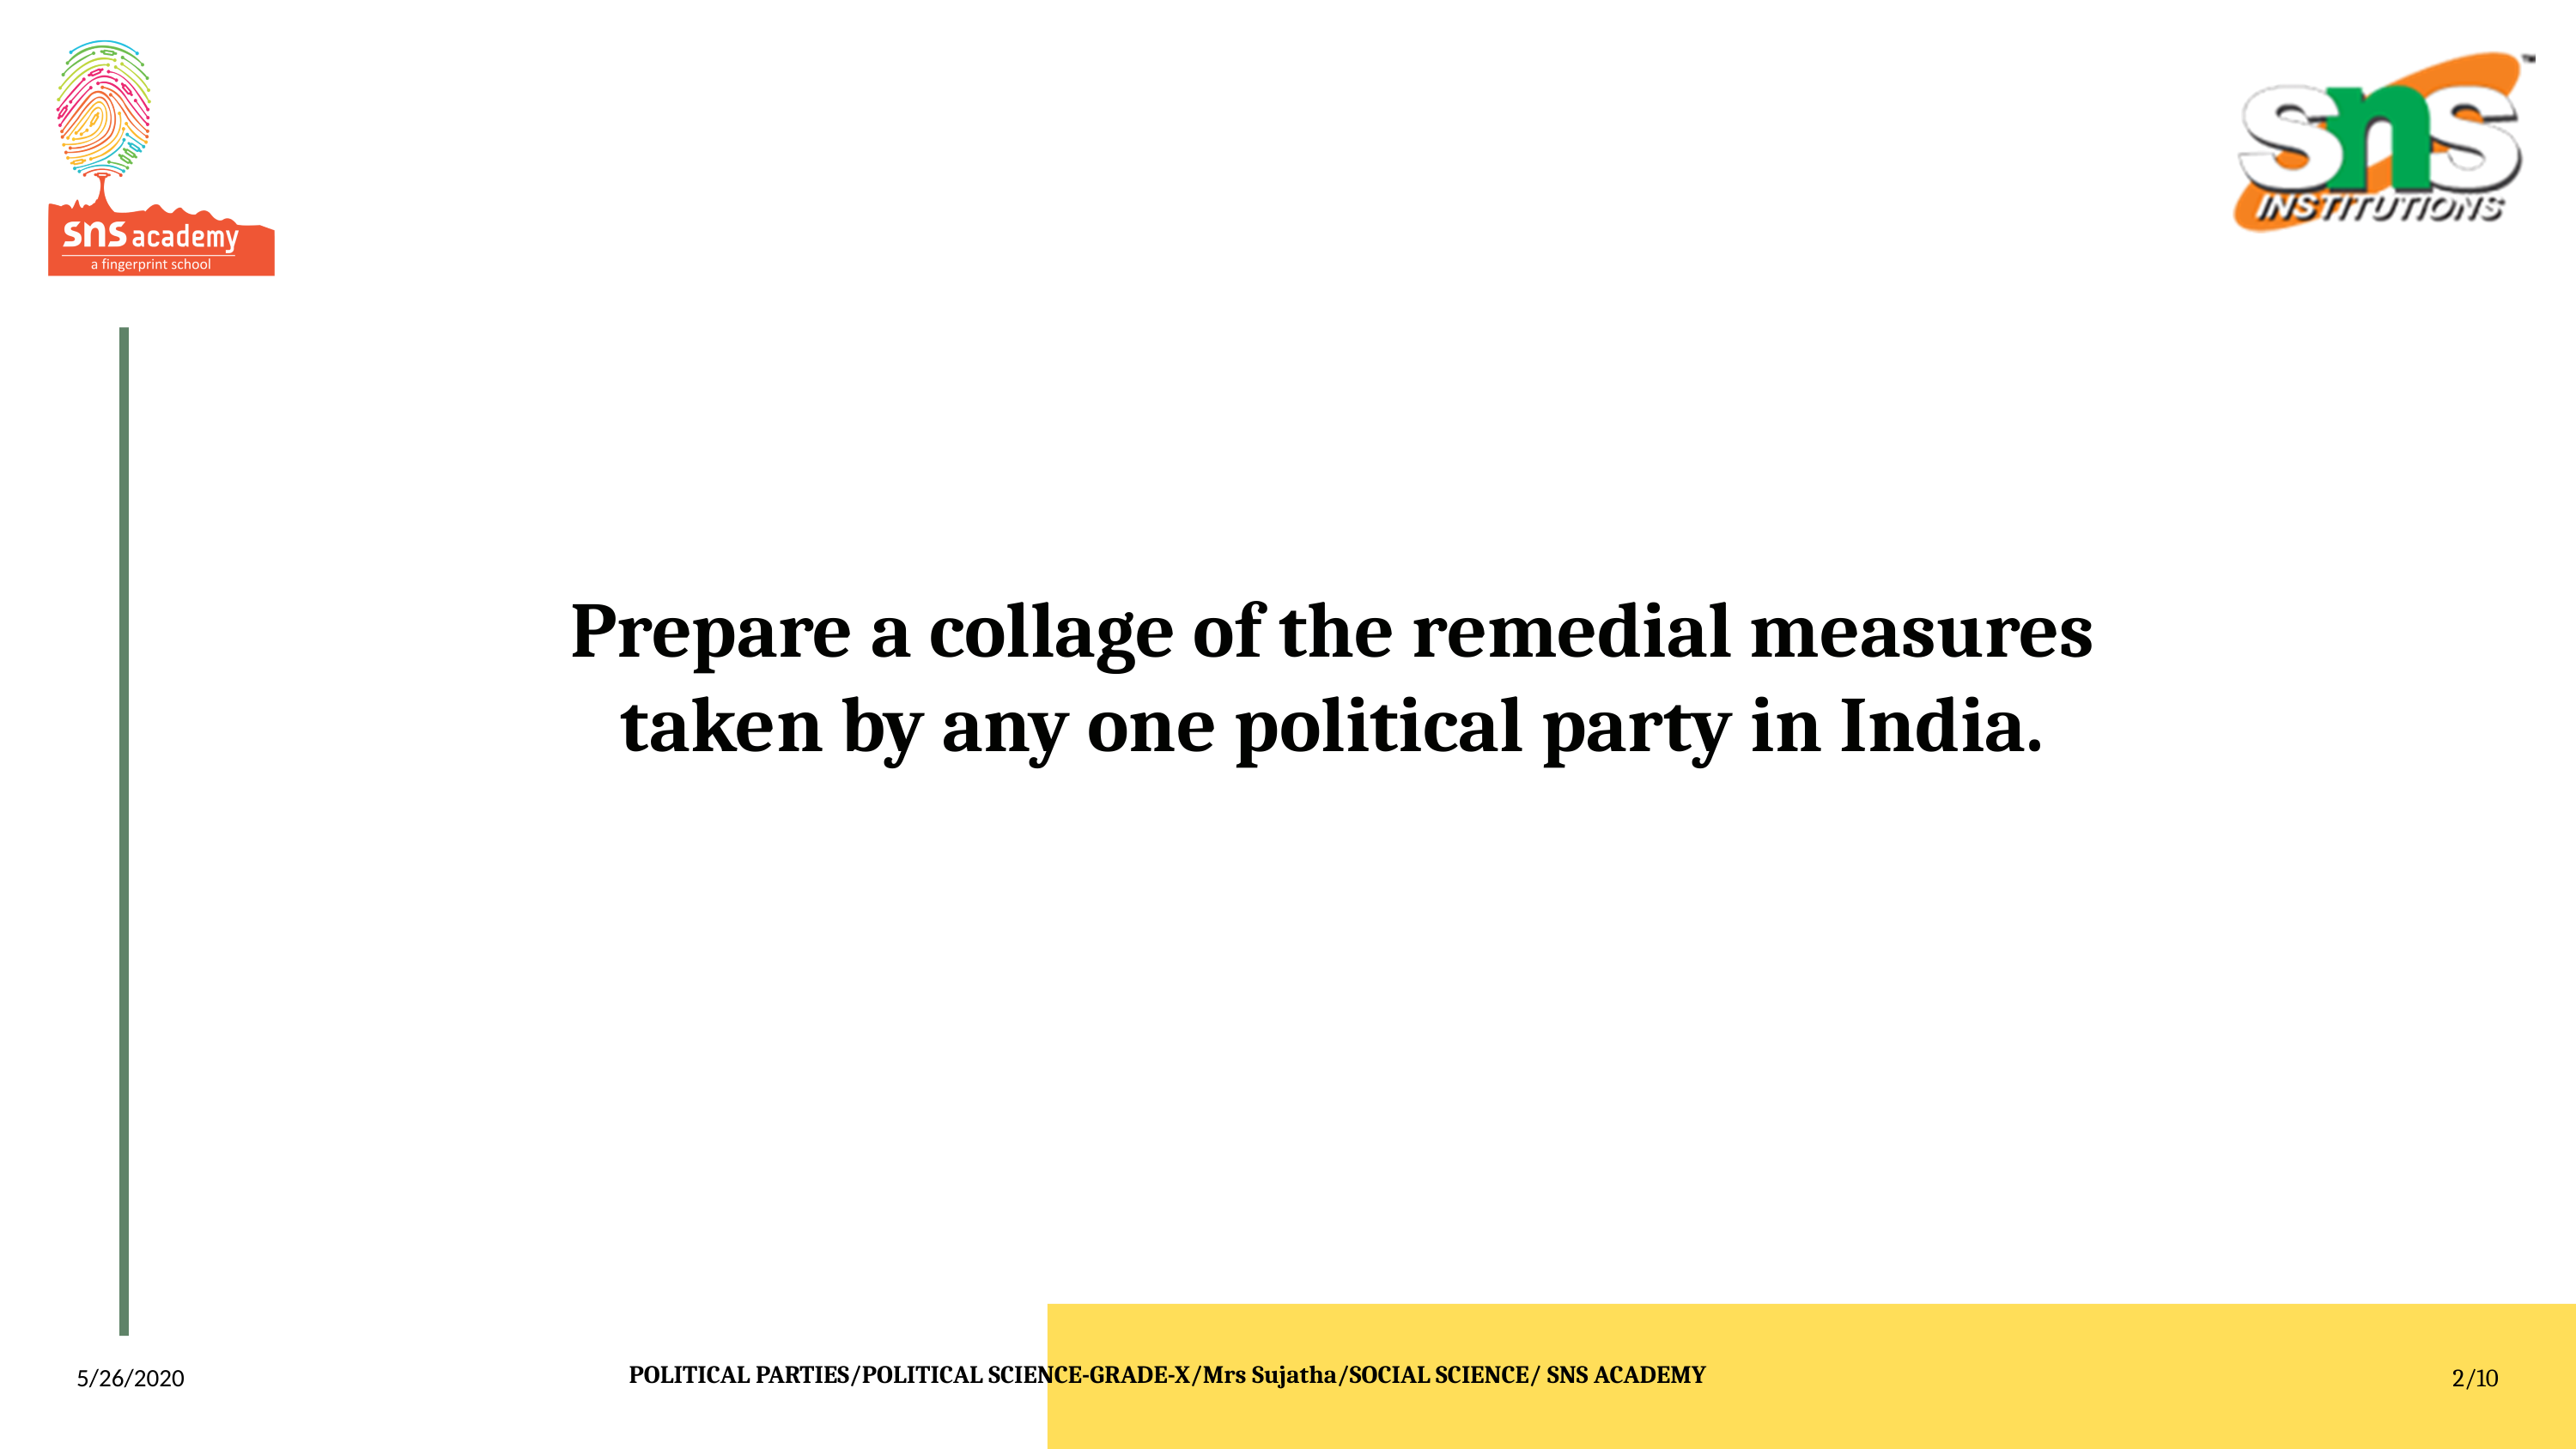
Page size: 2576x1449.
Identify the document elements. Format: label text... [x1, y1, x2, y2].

footer POLITICAL PARTIES/POLITICAL SCIENCE-GRADE-X/Mrs Sujatha/SOCIAL SCIENCE/ SNS ACADEMY [485, 1341, 1851, 1404]
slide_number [64, 1350, 365, 1403]
text_box [119, 327, 129, 1337]
picture [38, 33, 280, 285]
text_box [1047, 1303, 2576, 1449]
text_box Prepare a collage of the remedial measures taken by any one political party in India. [461, 434, 2205, 920]
picture [2233, 50, 2536, 233]
slide_number 2/10 [2210, 1350, 2512, 1403]
